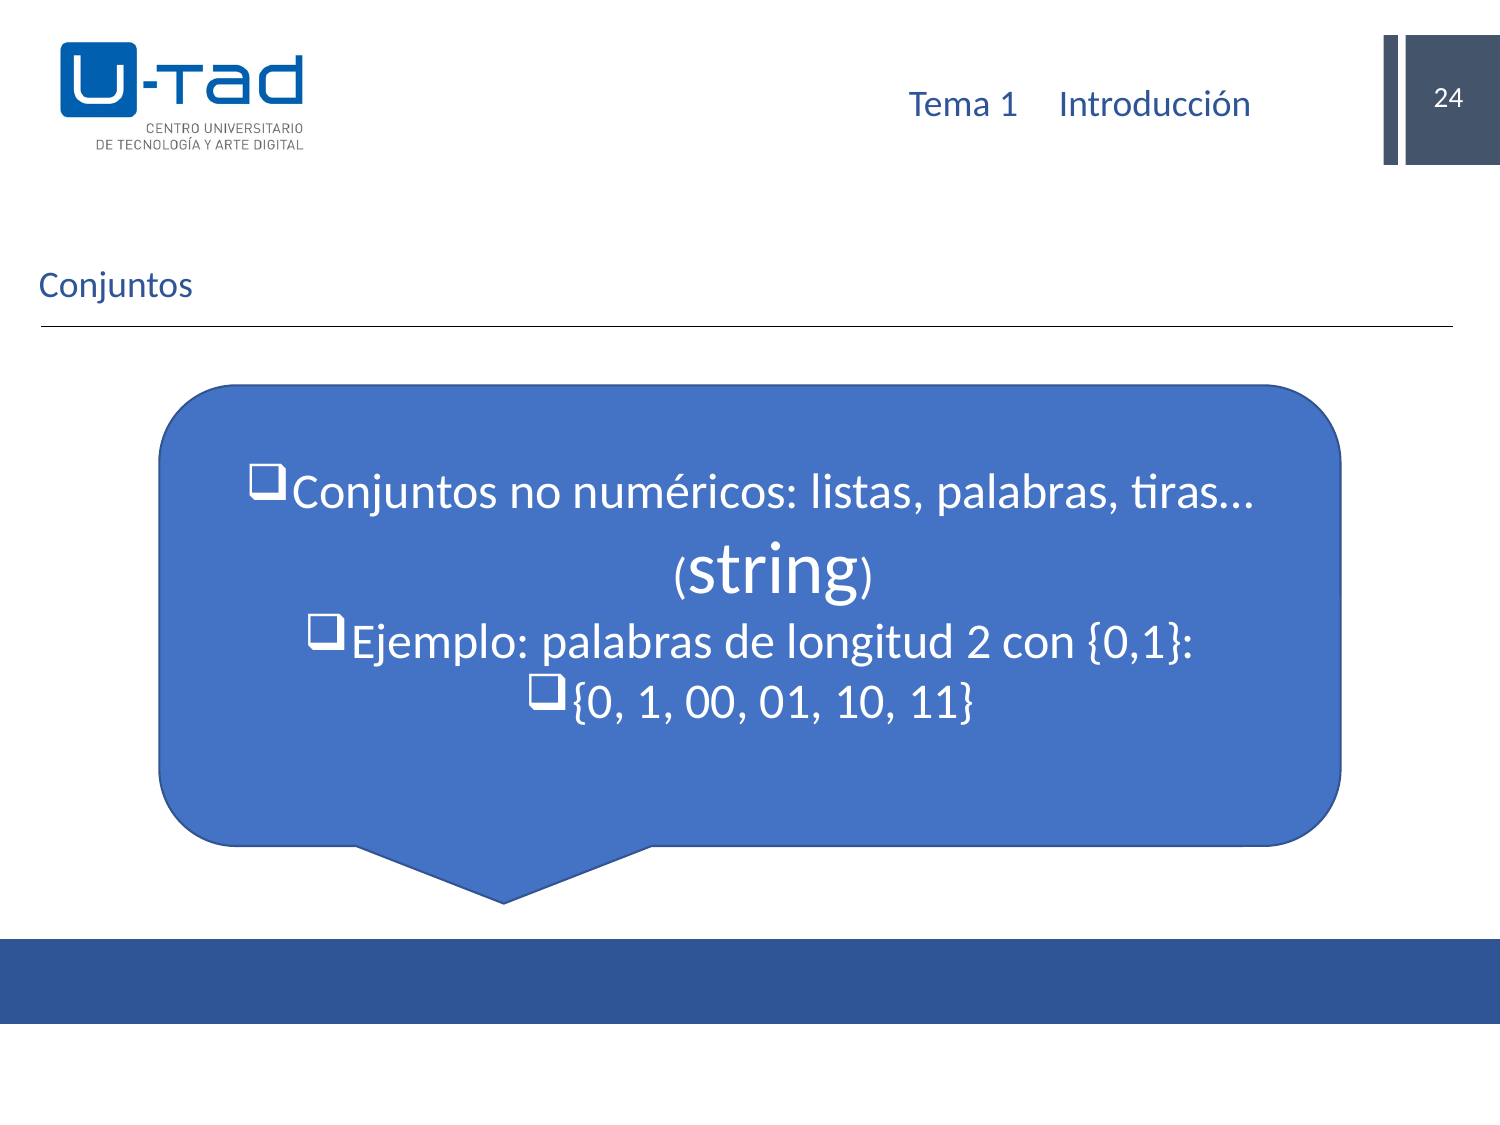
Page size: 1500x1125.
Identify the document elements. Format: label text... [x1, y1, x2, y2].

text_box [0, 939, 1500, 1024]
text_box Tema 1 Introducción [894, 71, 1374, 132]
text_box [88, 356, 857, 509]
picture [41, 19, 349, 161]
text_box Conjuntos [24, 252, 209, 313]
